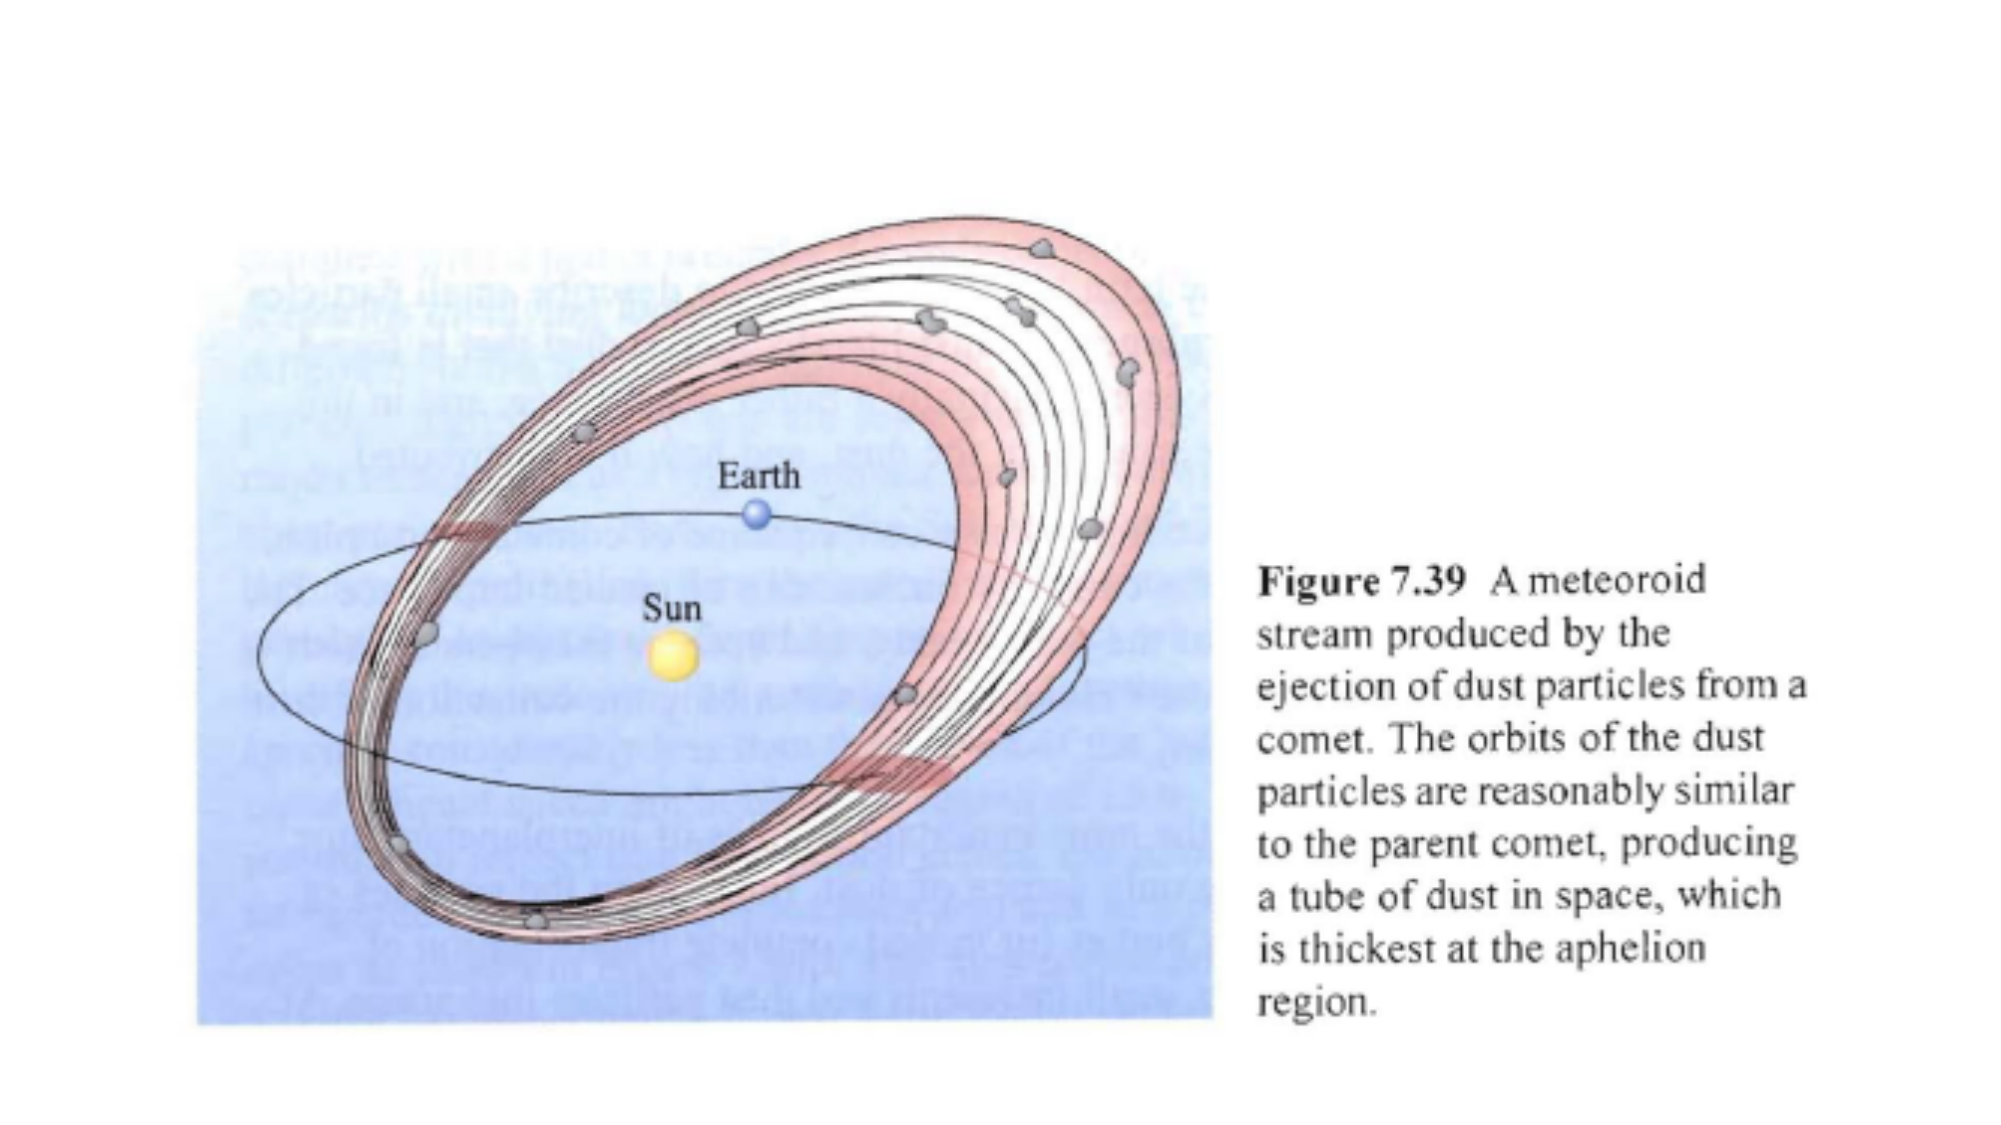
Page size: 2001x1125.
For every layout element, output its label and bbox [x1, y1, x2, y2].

list [159, 93, 1850, 1047]
